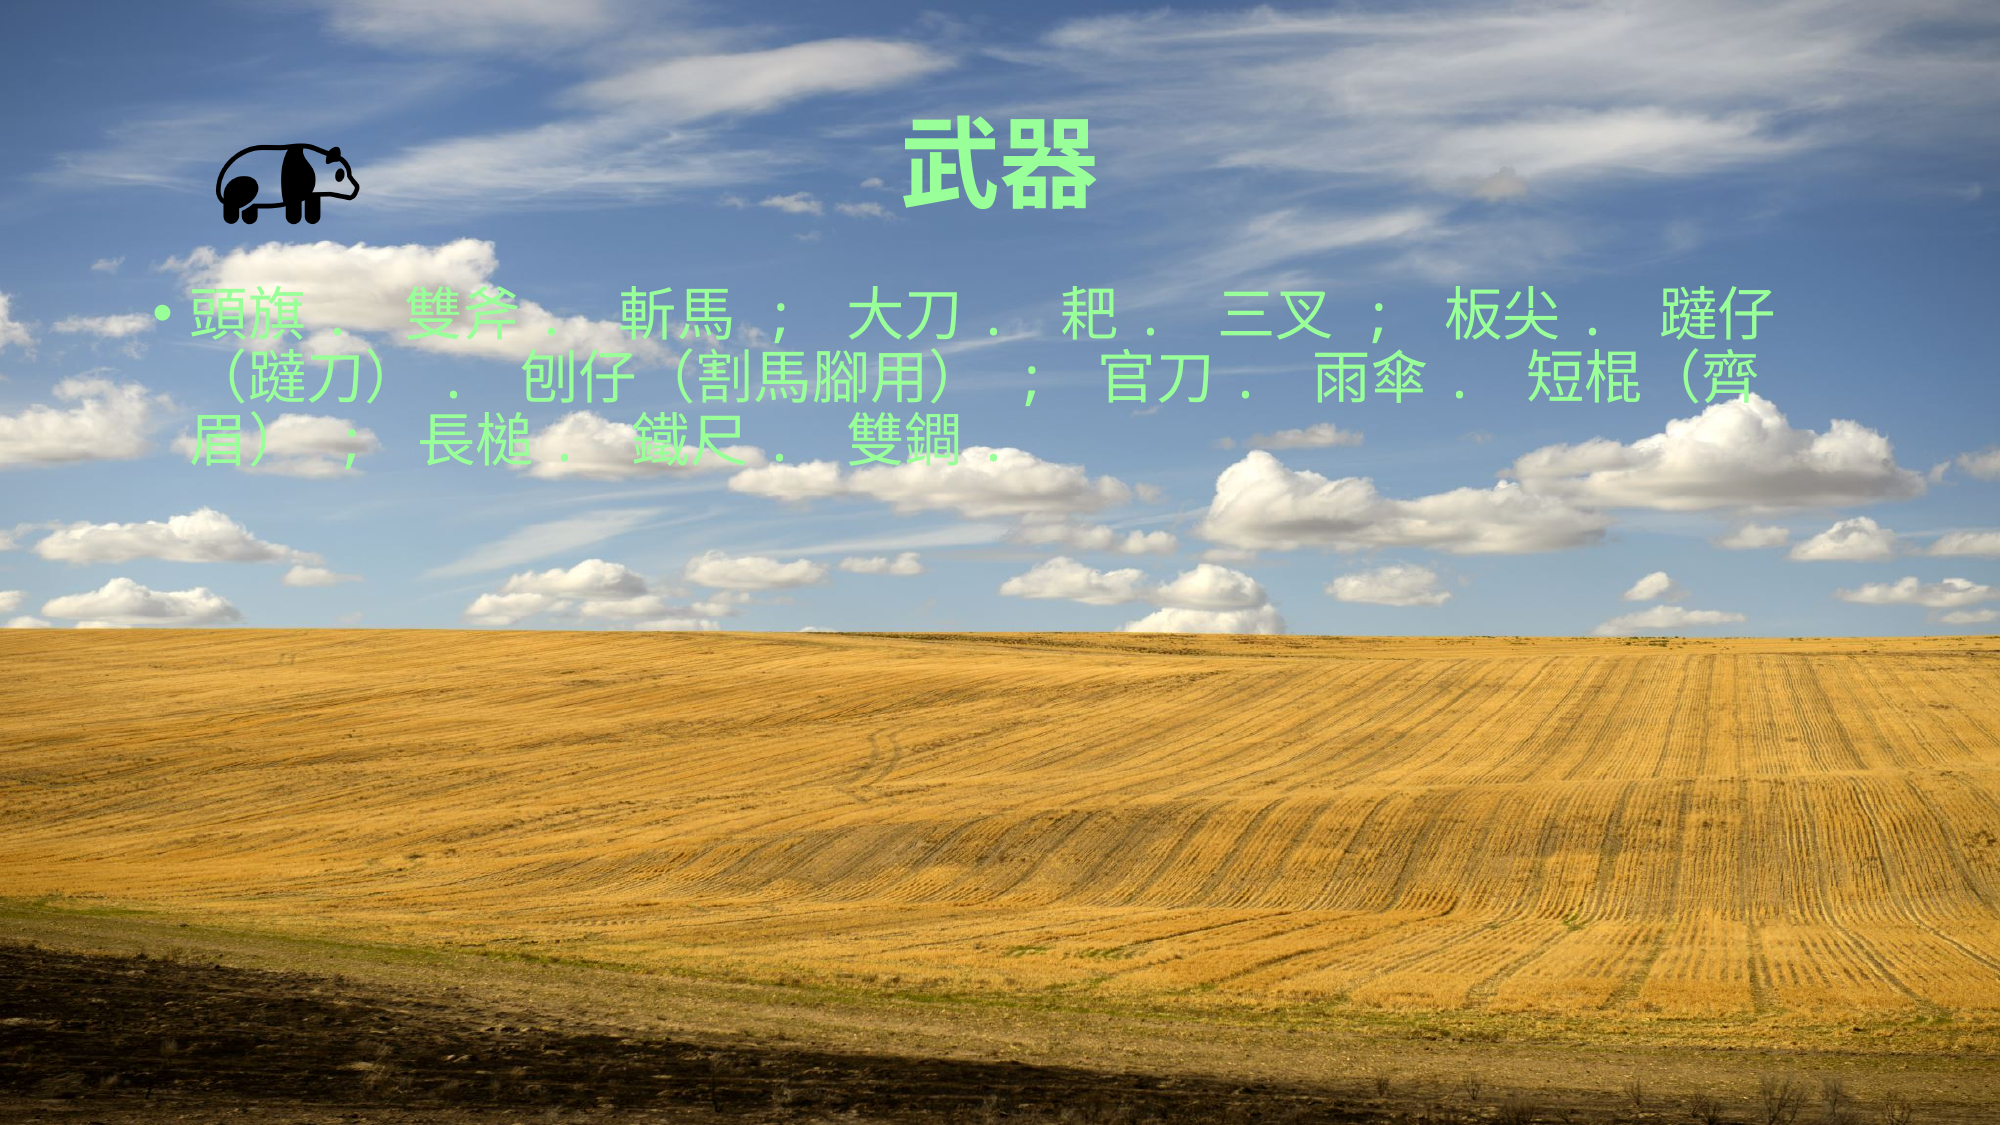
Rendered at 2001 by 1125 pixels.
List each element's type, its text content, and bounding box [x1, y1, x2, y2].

list 頭旗. 雙斧. 斬馬 ; 大刀. 耙. 三叉 ; 板尖. 躂仔（躂刀）. 刨仔（割馬腳用） ; 官刀. 雨傘. 短棍（齊眉） ; 長槌. 鐵尺. 雙鐧. [137, 277, 1863, 992]
title 武器 [137, 59, 1863, 277]
picture [0, 0, 2000, 1125]
